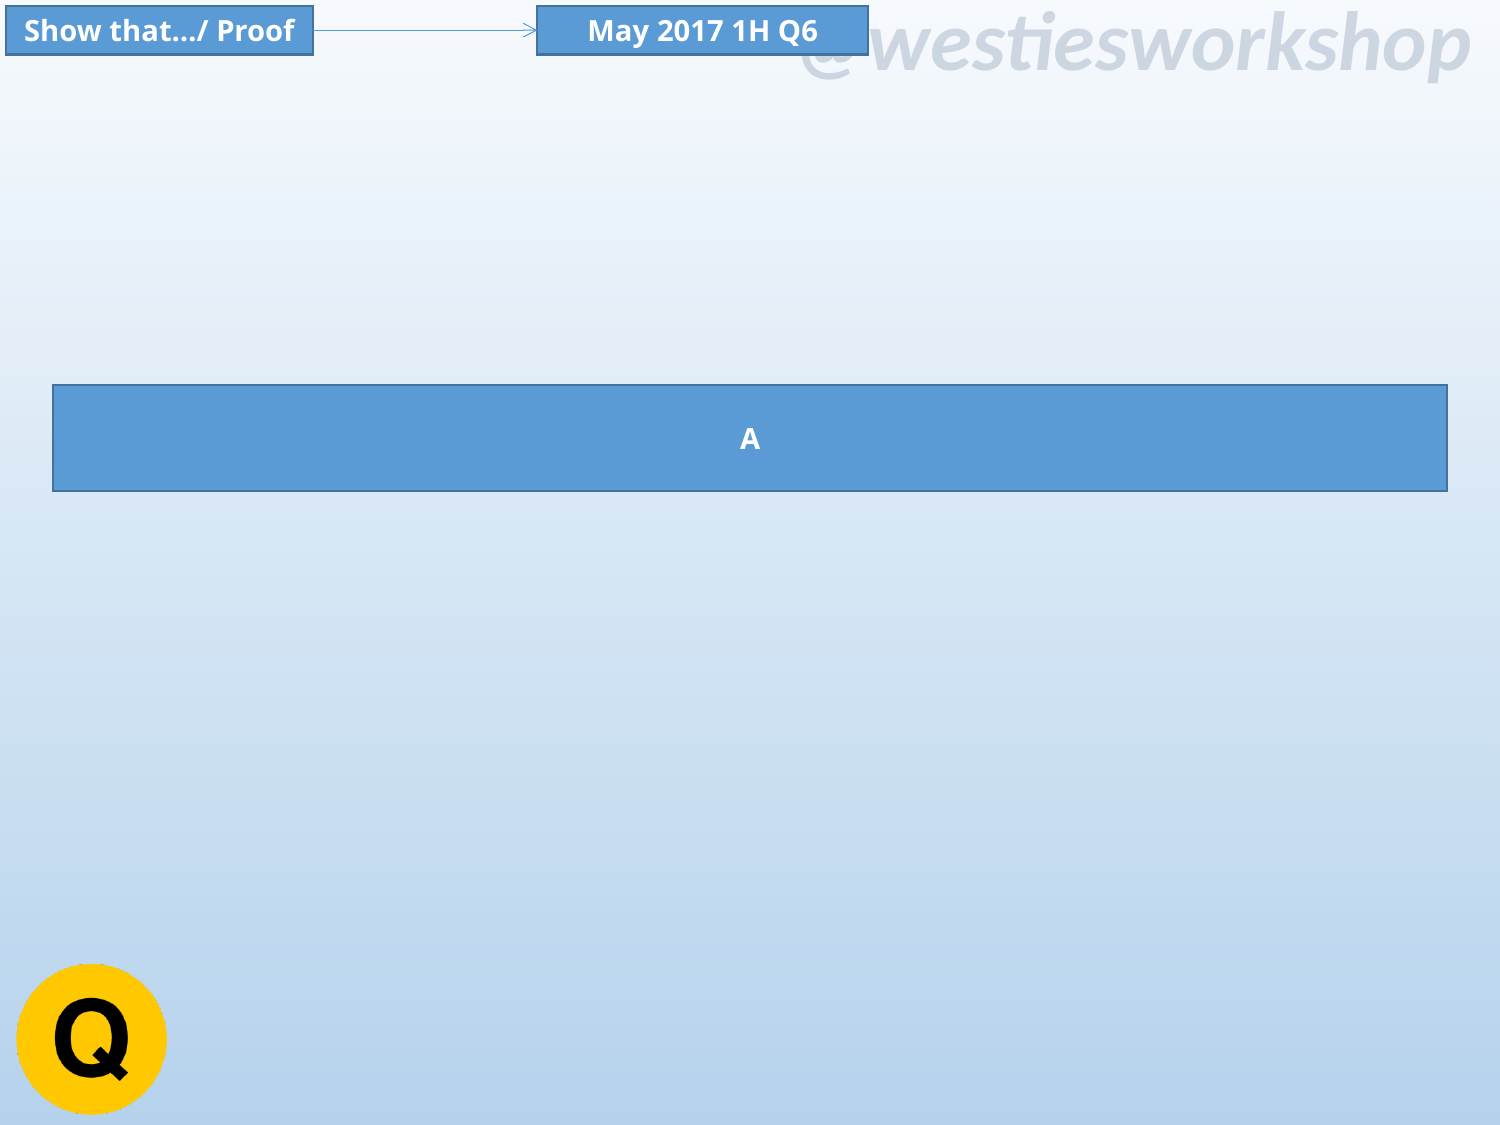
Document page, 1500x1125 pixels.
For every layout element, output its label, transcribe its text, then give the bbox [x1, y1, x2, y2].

picture [53, 385, 1447, 480]
text_box Show that…/ Proof [5, 5, 314, 56]
text_box May 2017 1H Q6 [536, 5, 869, 56]
picture [0, 940, 191, 1125]
text_box A [52, 384, 1448, 492]
